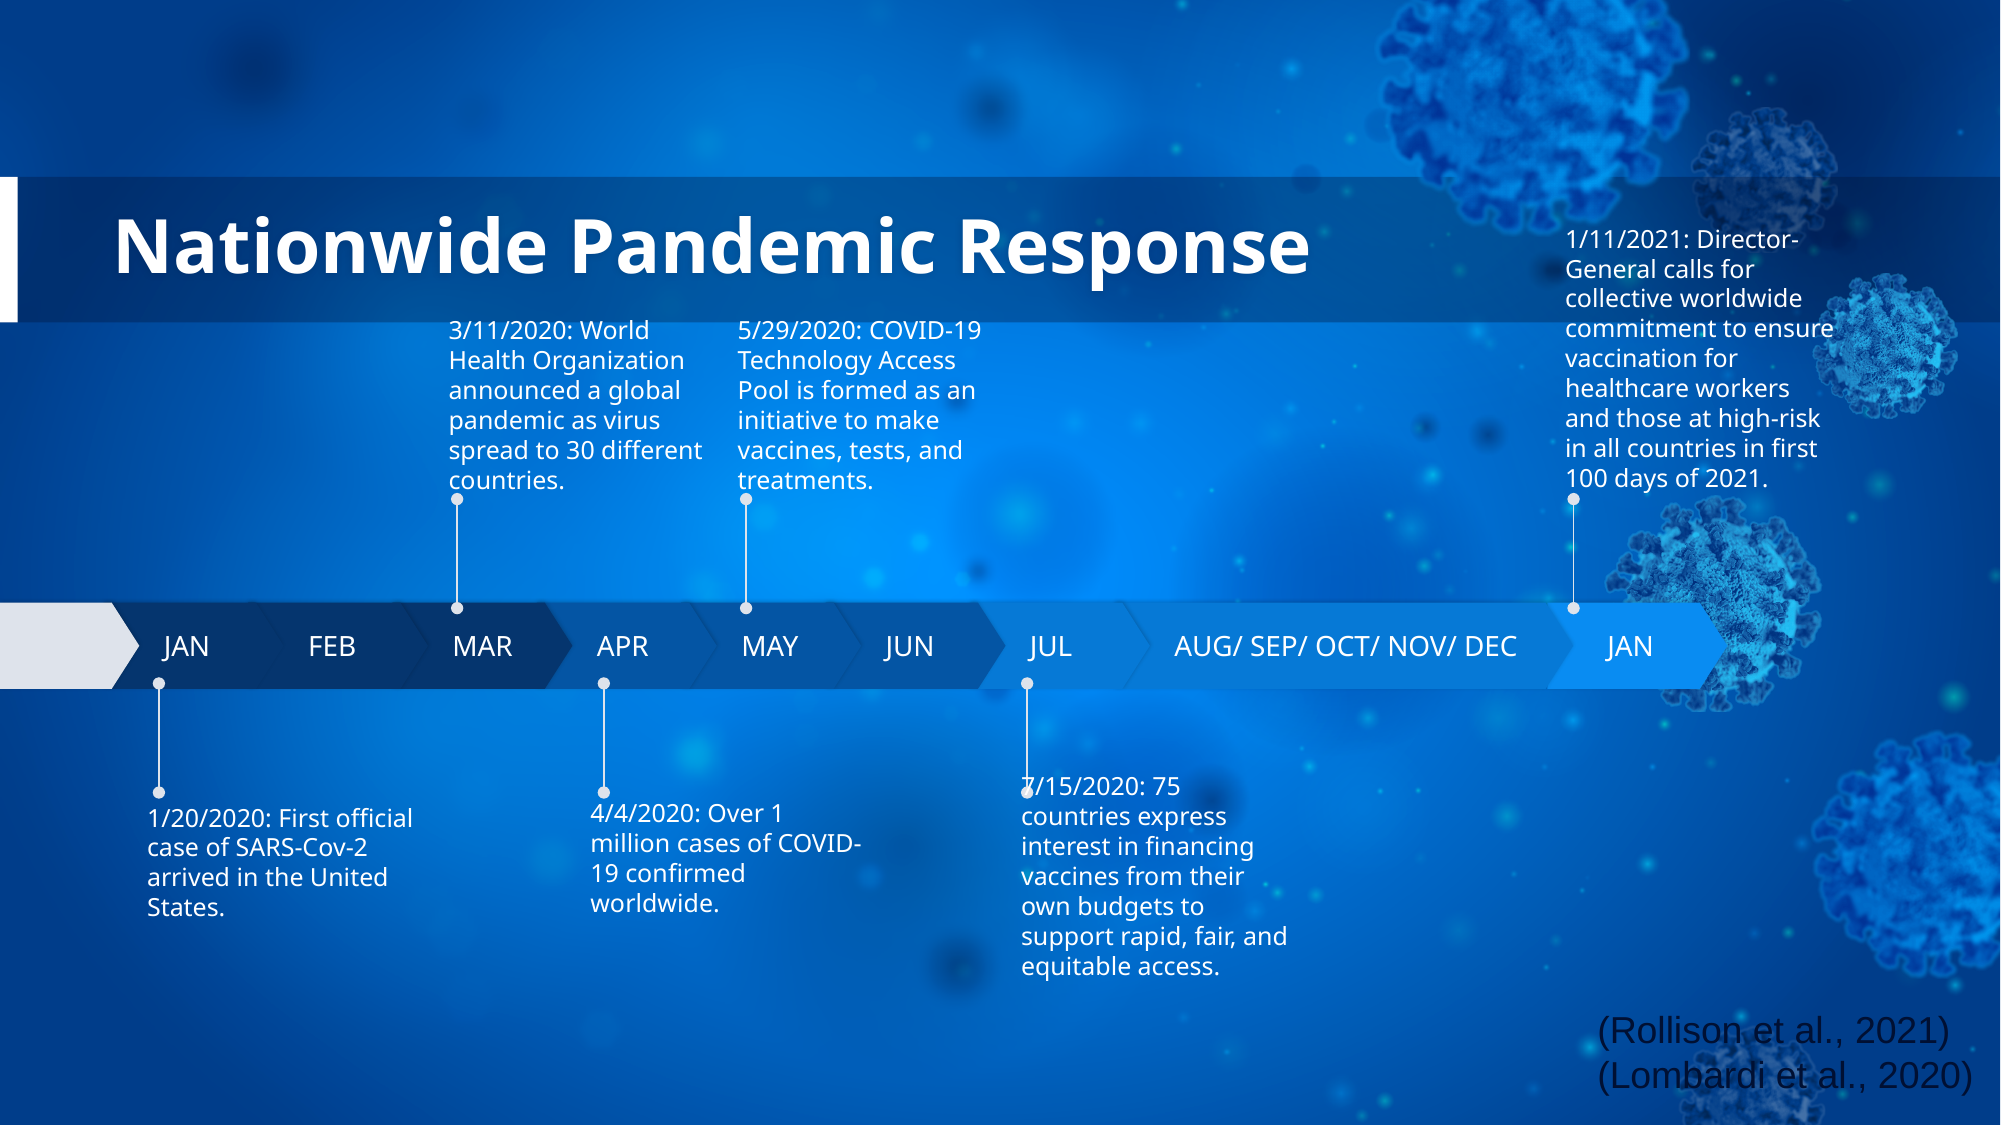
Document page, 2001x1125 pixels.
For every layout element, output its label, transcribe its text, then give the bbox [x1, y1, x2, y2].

text_box 3/11/2020: World Health Organization announced a global pandemic as virus spread to 30 different countries. [448, 327, 722, 495]
text_box 1/11/2021: Director-General calls for collective worldwide commitment to ensure vaccination for healthcare workers and those at high-risk in all countries in first 100 days of 2021. [1564, 375, 1839, 493]
text_box APR [550, 602, 717, 689]
text_box (Rollison et al., 2021) (Lombardi et al., 2020) [1582, 998, 2000, 1104]
text_box 5/29/2020: COVID-19 Technology Access Pool is formed as an initiative to make vaccines, tests, and treatments. [737, 322, 1012, 495]
text_box FEB [260, 602, 429, 689]
picture [0, 0, 2001, 1125]
text_box 1/20/2020: First official case of SARS-Cov-2 arrived in the United States. [146, 805, 421, 922]
text_box 7/15/2020: 75 countries express interest in financing vaccines from their own budgets to support rapid, fair, and equitable access. [1021, 863, 1295, 981]
text_box 4/4/2020: Over 1 million cases of COVID-19 confirmed worldwide. [590, 797, 864, 915]
title Nationwide Pandemic Response [112, 176, 1507, 323]
text_box JUN [838, 602, 1006, 689]
text_box JUL [981, 602, 1150, 689]
text_box [0, 602, 140, 689]
text_box MAY [693, 602, 862, 689]
text_box JAN [1550, 602, 1728, 689]
text_box JAN [116, 602, 284, 689]
text_box MAR [405, 602, 573, 689]
text_box AUG/ SEP/ OCT/ NOV/ DEC [1127, 602, 1574, 689]
